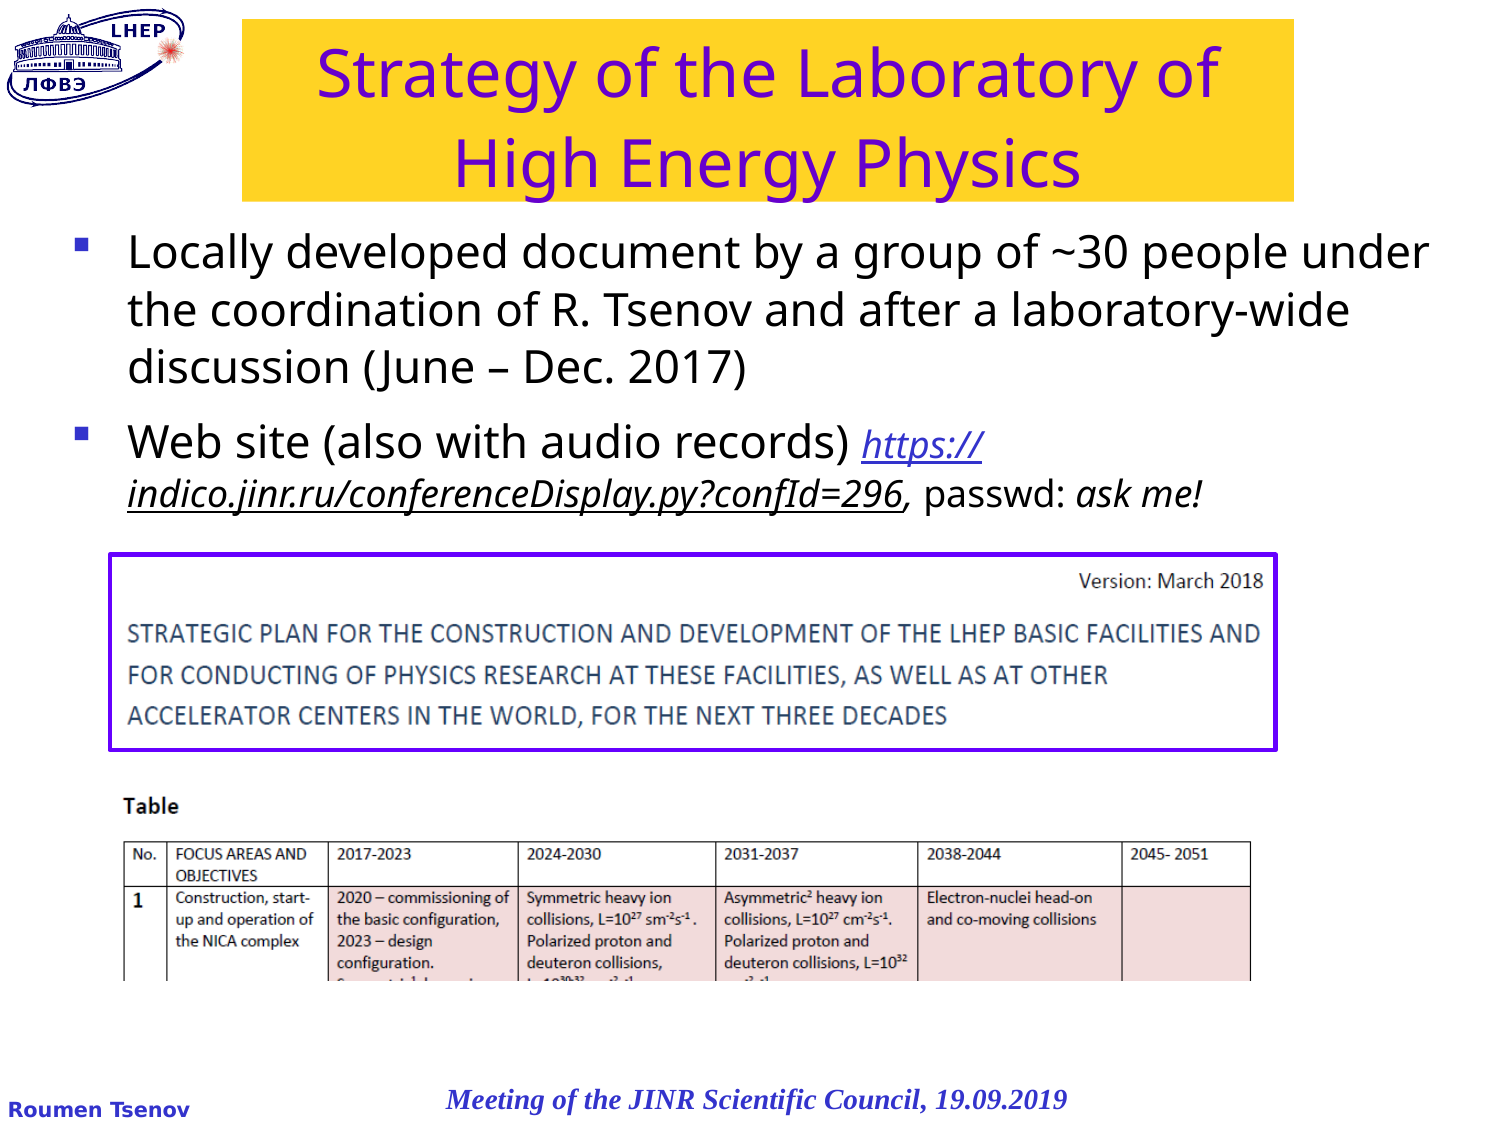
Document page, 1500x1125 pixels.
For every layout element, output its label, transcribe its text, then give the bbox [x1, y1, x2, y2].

list Locally developed document by a group of ~30 people under the coordination of R. Tsenov and after a laboratory-wide discussion (June – Dec. 2017) Web site (also with audio records) https://indico.jinr.ru/conferenceDisplay.py?confId=296, passwd: ask me! [71, 219, 1465, 604]
title Strategy of the Laboratory of High Energy Physics [242, 19, 1294, 202]
picture [106, 774, 1283, 981]
picture [6, 7, 185, 108]
picture [111, 556, 1274, 748]
